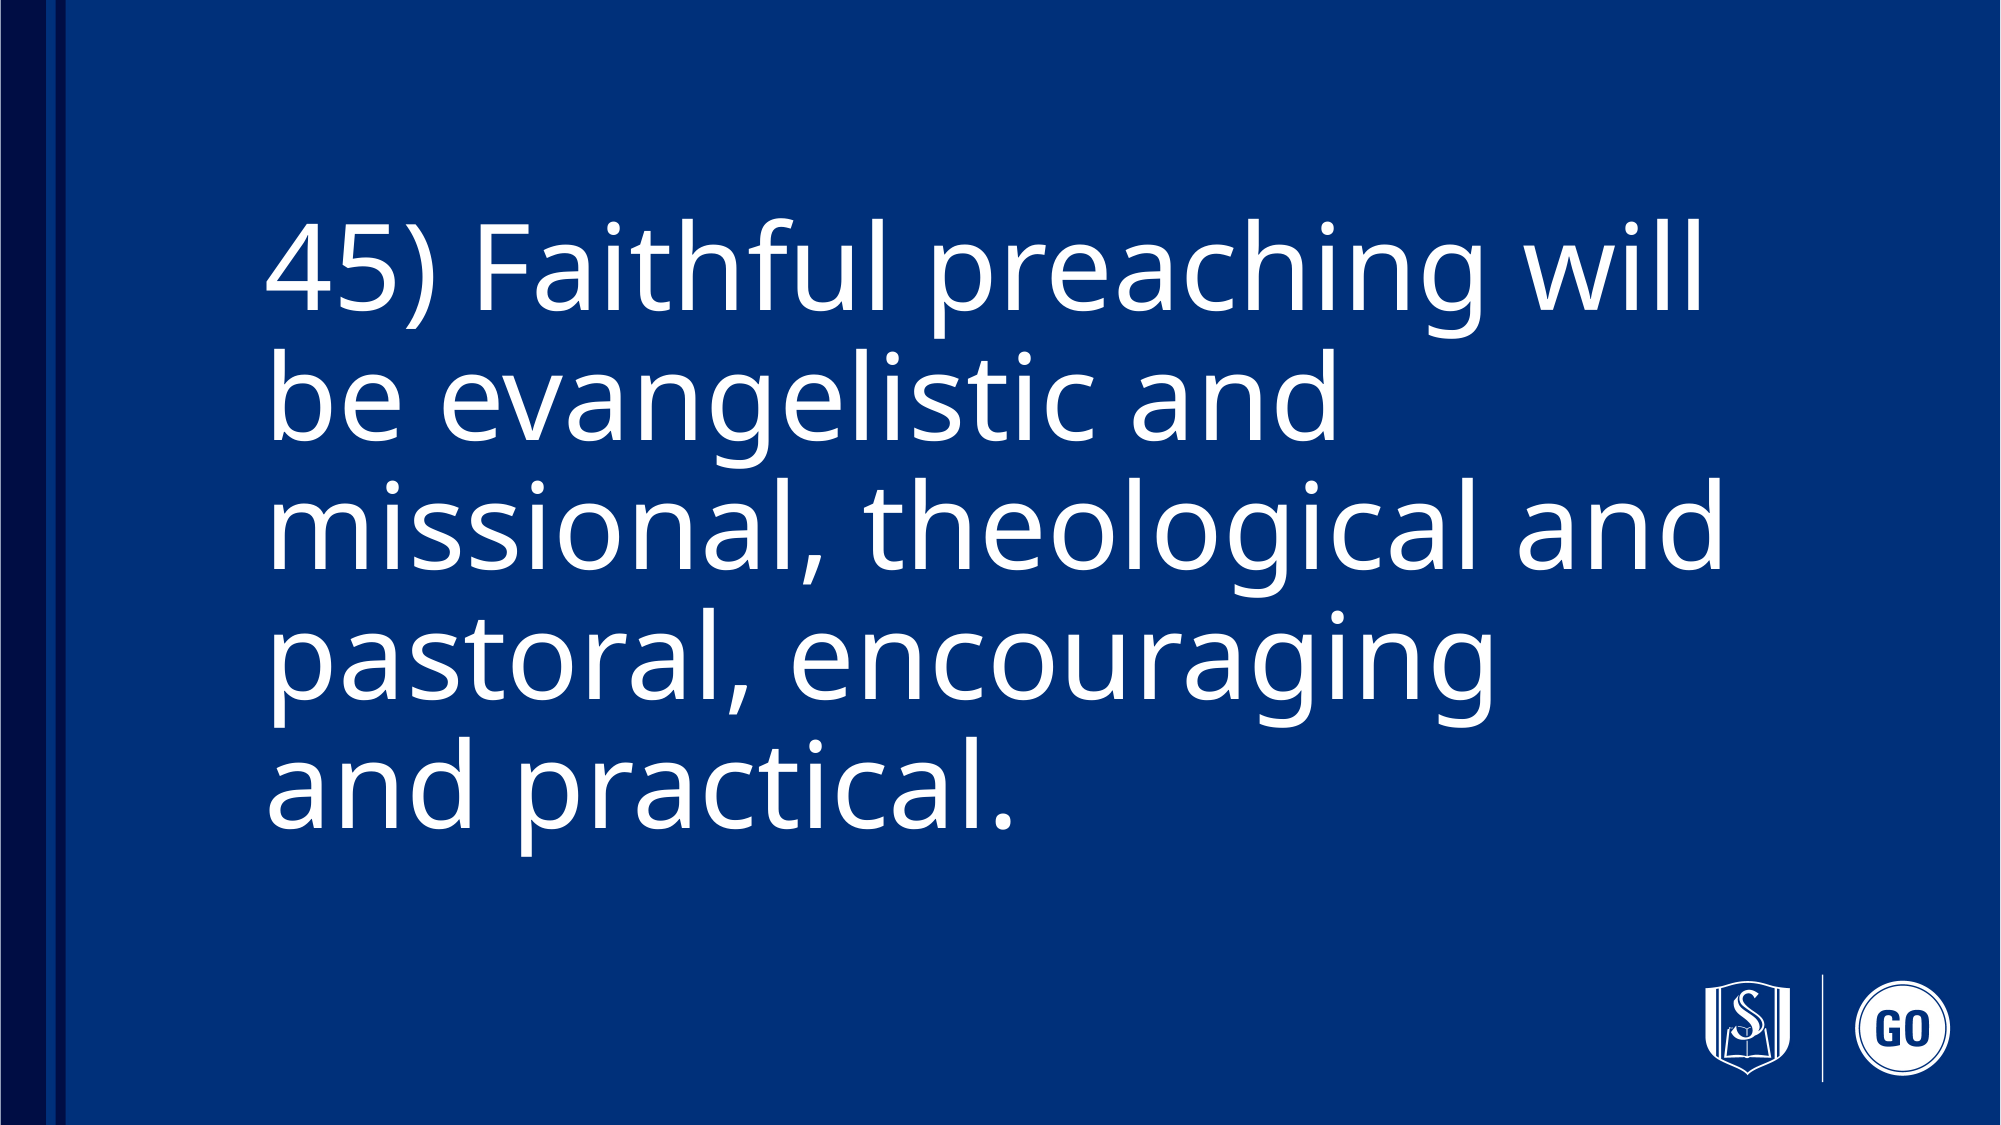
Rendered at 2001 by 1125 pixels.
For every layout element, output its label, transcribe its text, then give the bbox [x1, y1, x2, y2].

title 45) Faithful preaching will be evangelistic and missional, theological and pastoral, encouraging and practical. [249, 184, 1750, 863]
picture [0, 0, 2001, 1125]
